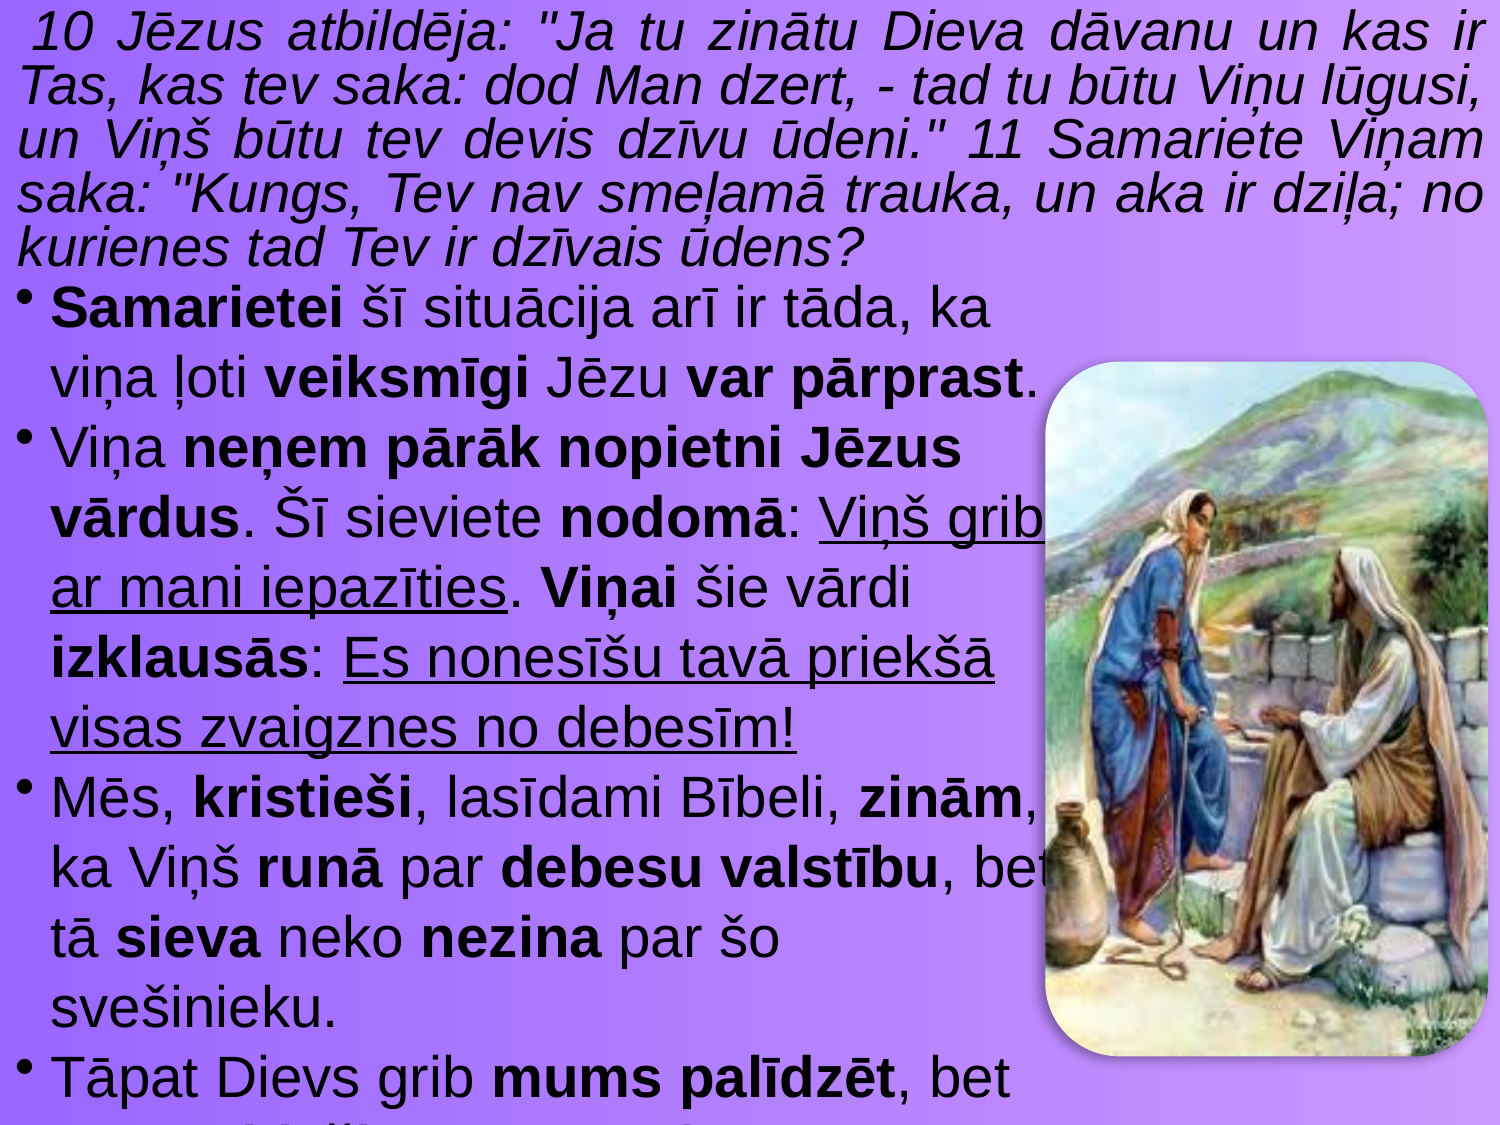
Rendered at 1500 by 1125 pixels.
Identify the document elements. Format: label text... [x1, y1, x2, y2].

text_box Samarietei šī situācija arī ir tāda, ka viņa ļoti veiksmīgi Jēzu var pārprast. Viņa neņem pārāk nopietni Jēzus vārdus. Šī sieviete nodomā: Viņš grib ar mani iepazīties. Viņai šie vārdi izklausās: Es nonesīšu tavā priekšā visas zvaigznes no debesīm! Mēs, kristieši, lasīdami Bībeli, zinām, ka Viņš runā par debesu valstību, bet tā sieva neko nezina par šo svešinieku. Tāpat Dievs grib mums palīdzēt, bet mēs to bieži pārprotam/nesaprotam. [0, 261, 1090, 1125]
picture [1045, 361, 1489, 1057]
list 10 Jēzus atbildēja: "Ja tu zinātu Dieva dāvanu un kas ir Tas, kas tev saka: dod Man dzert, - tad tu būtu Viņu lūgusi, un Viņš būtu tev devis dzīvu ūdeni." 11 Samariete Viņam saka: "Kungs, Tev nav smeļamā trauka, un aka ir dziļa; no kurienes tad Tev ir dzīvais ūdens? [0, 0, 1500, 173]
